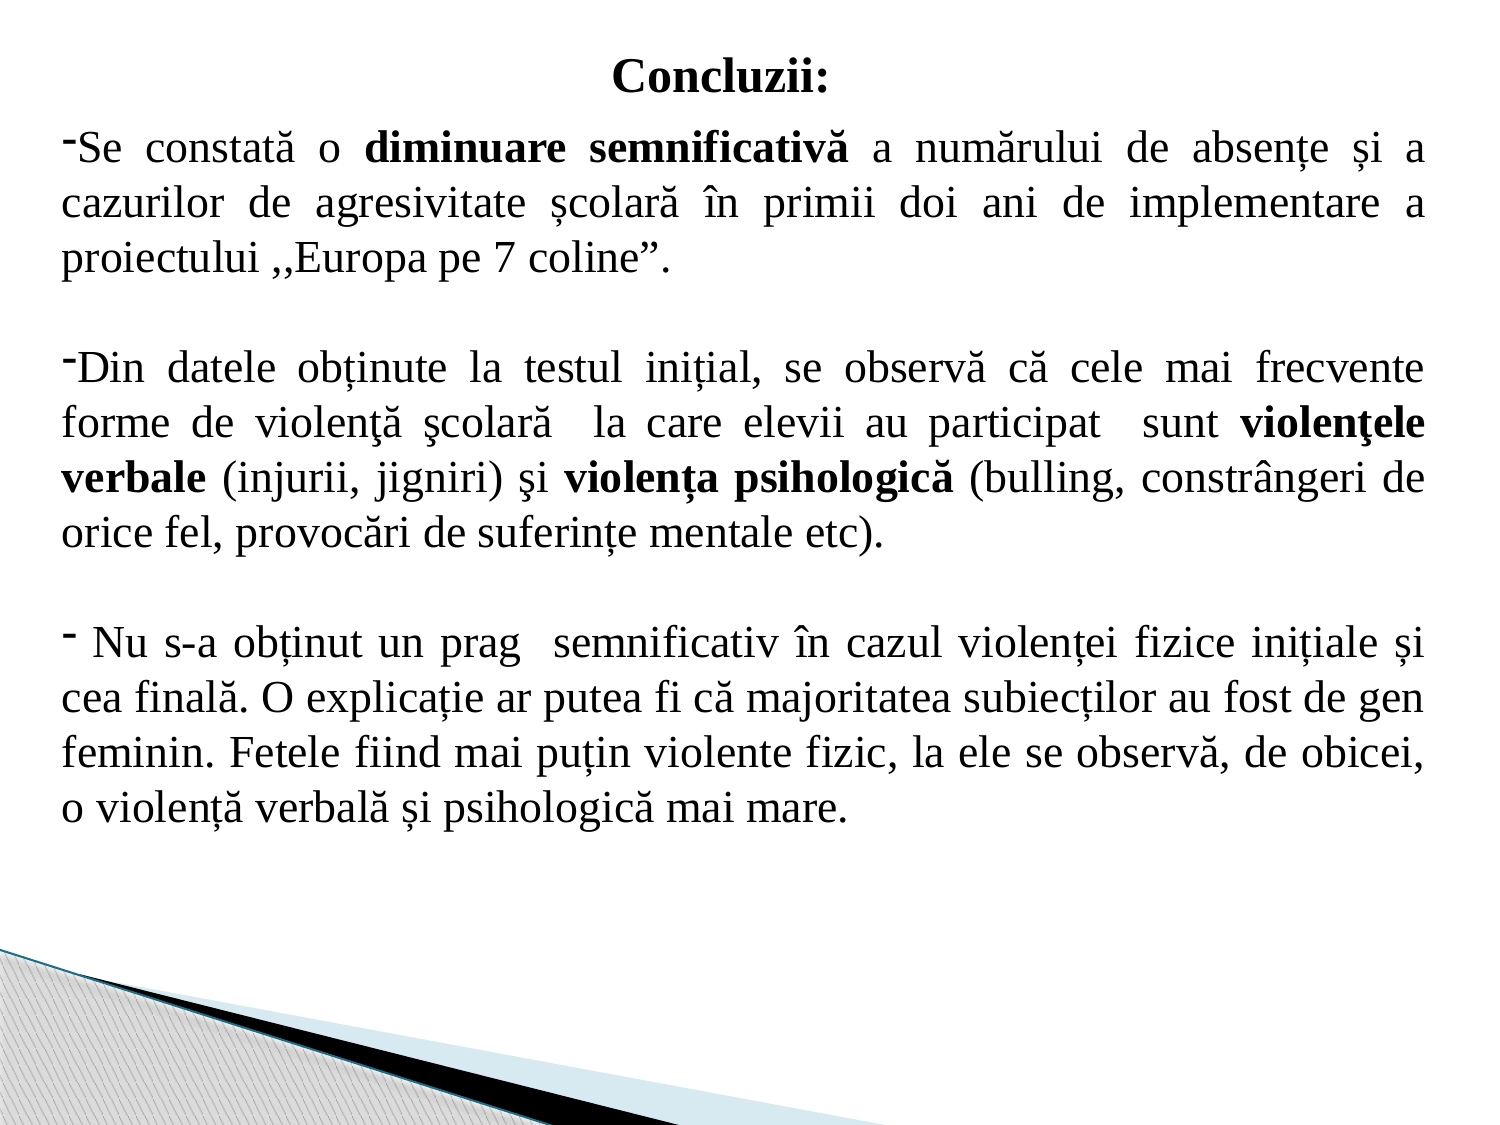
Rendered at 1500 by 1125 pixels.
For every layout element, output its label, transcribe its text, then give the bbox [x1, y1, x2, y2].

text_box Concluzii: [596, 35, 847, 109]
text_box Se constată o diminuare semnificativă a numărului de absențe și a cazurilor de agresivitate școlară în primii doi ani de implementare a proiectului ,,Europa pe 7 coline”. Din datele obținute la testul inițial, se observă că cele mai frecvente forme de violenţă şcolară la care elevii au participat sunt violenţele verbale (injurii, jigniri) şi violența psihologică (bulling, constrângeri de orice fel, provocări de suferințe mentale etc). Nu s-a obținut un prag semnificativ în cazul violenței fizice inițiale și cea finală. O explicație ar putea fi că majoritatea subiecților au fost de gen feminin. Fetele fiind mai puțin violente fizic, la ele se observă, de obicei, o violență verbală și psihologică mai mare. [46, 109, 1442, 839]
